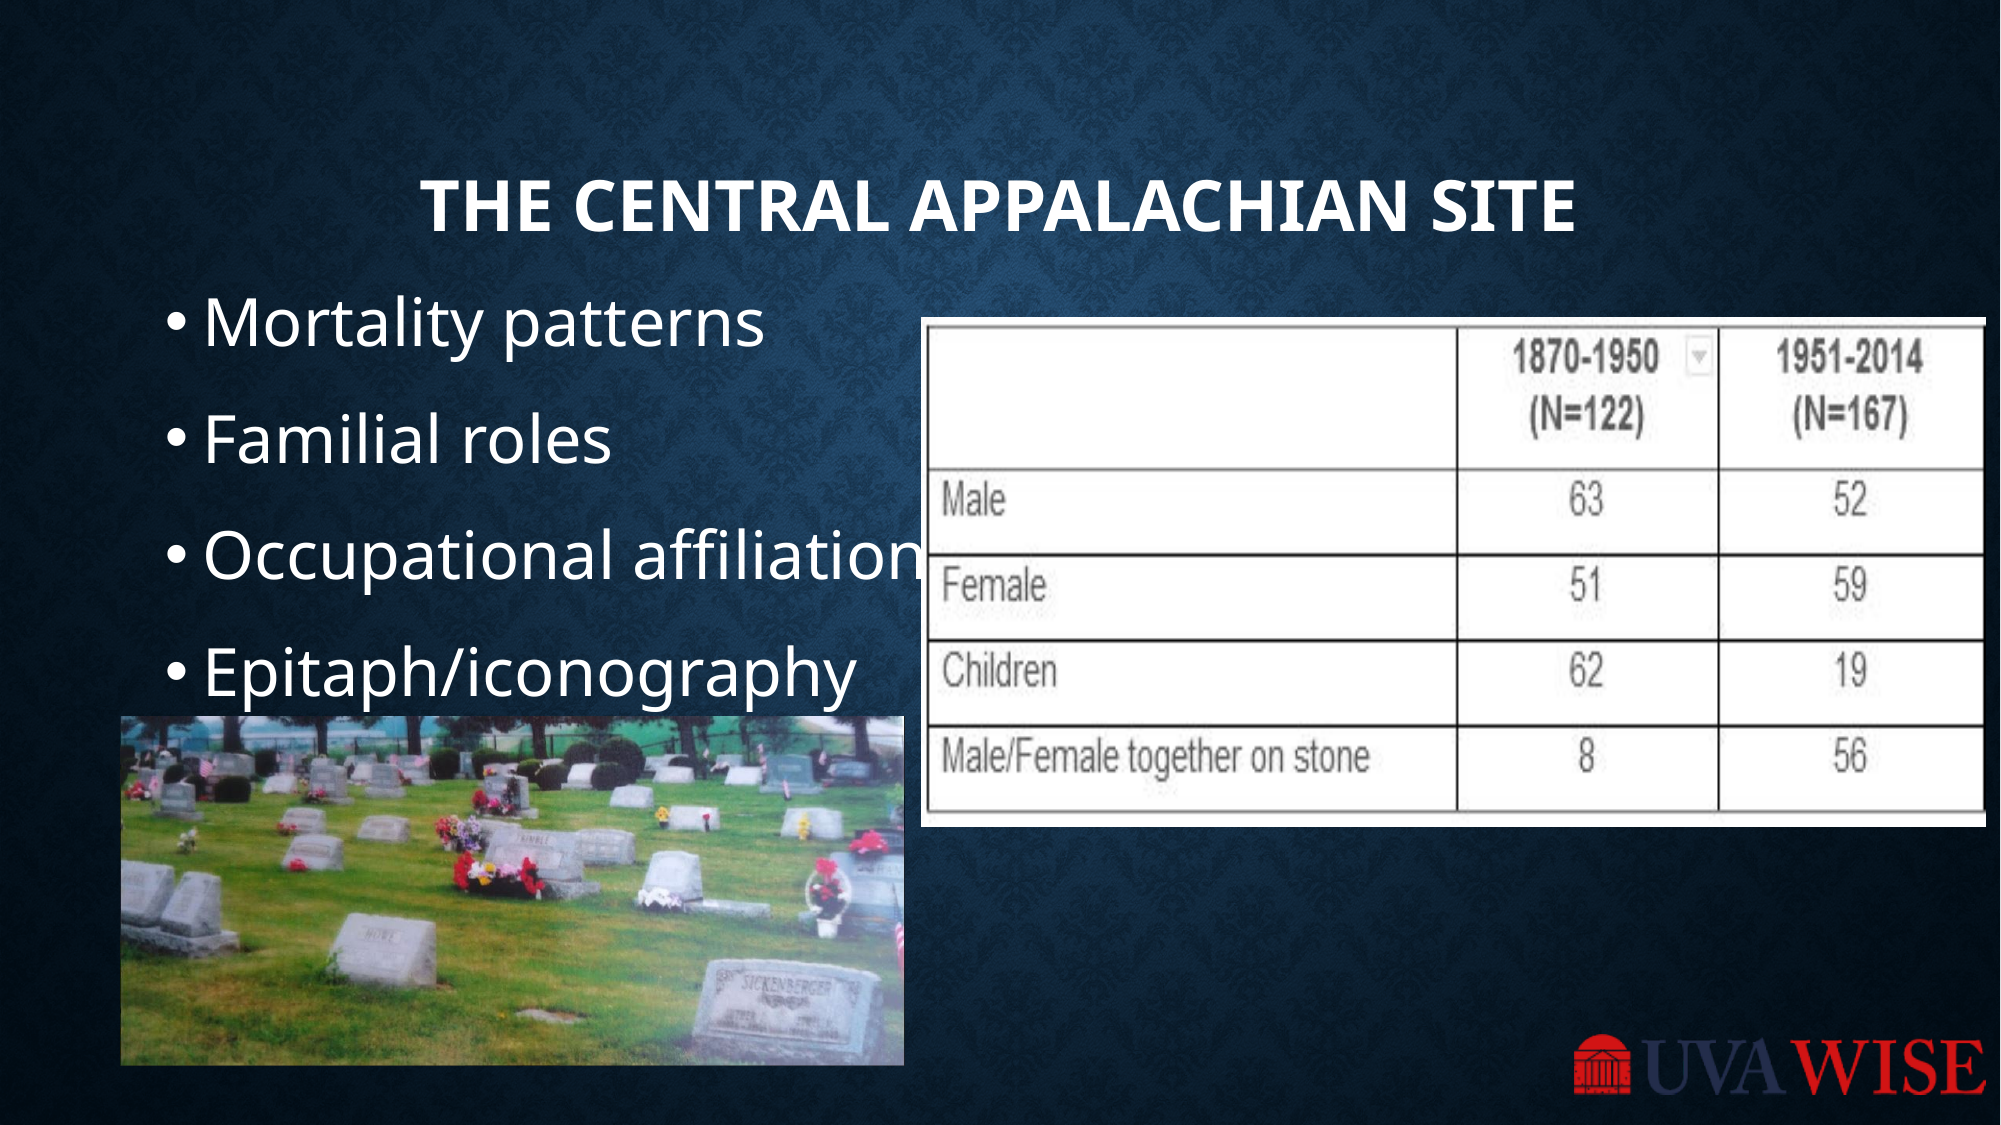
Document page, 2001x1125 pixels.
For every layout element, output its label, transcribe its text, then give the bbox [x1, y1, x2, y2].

picture [0, 0, 2001, 1125]
title THE CENTRAL APPALACHIAN SITE [149, 99, 1849, 256]
list Mortality patterns Familial roles Occupational affiliation Epitaph/iconography [149, 256, 1849, 863]
